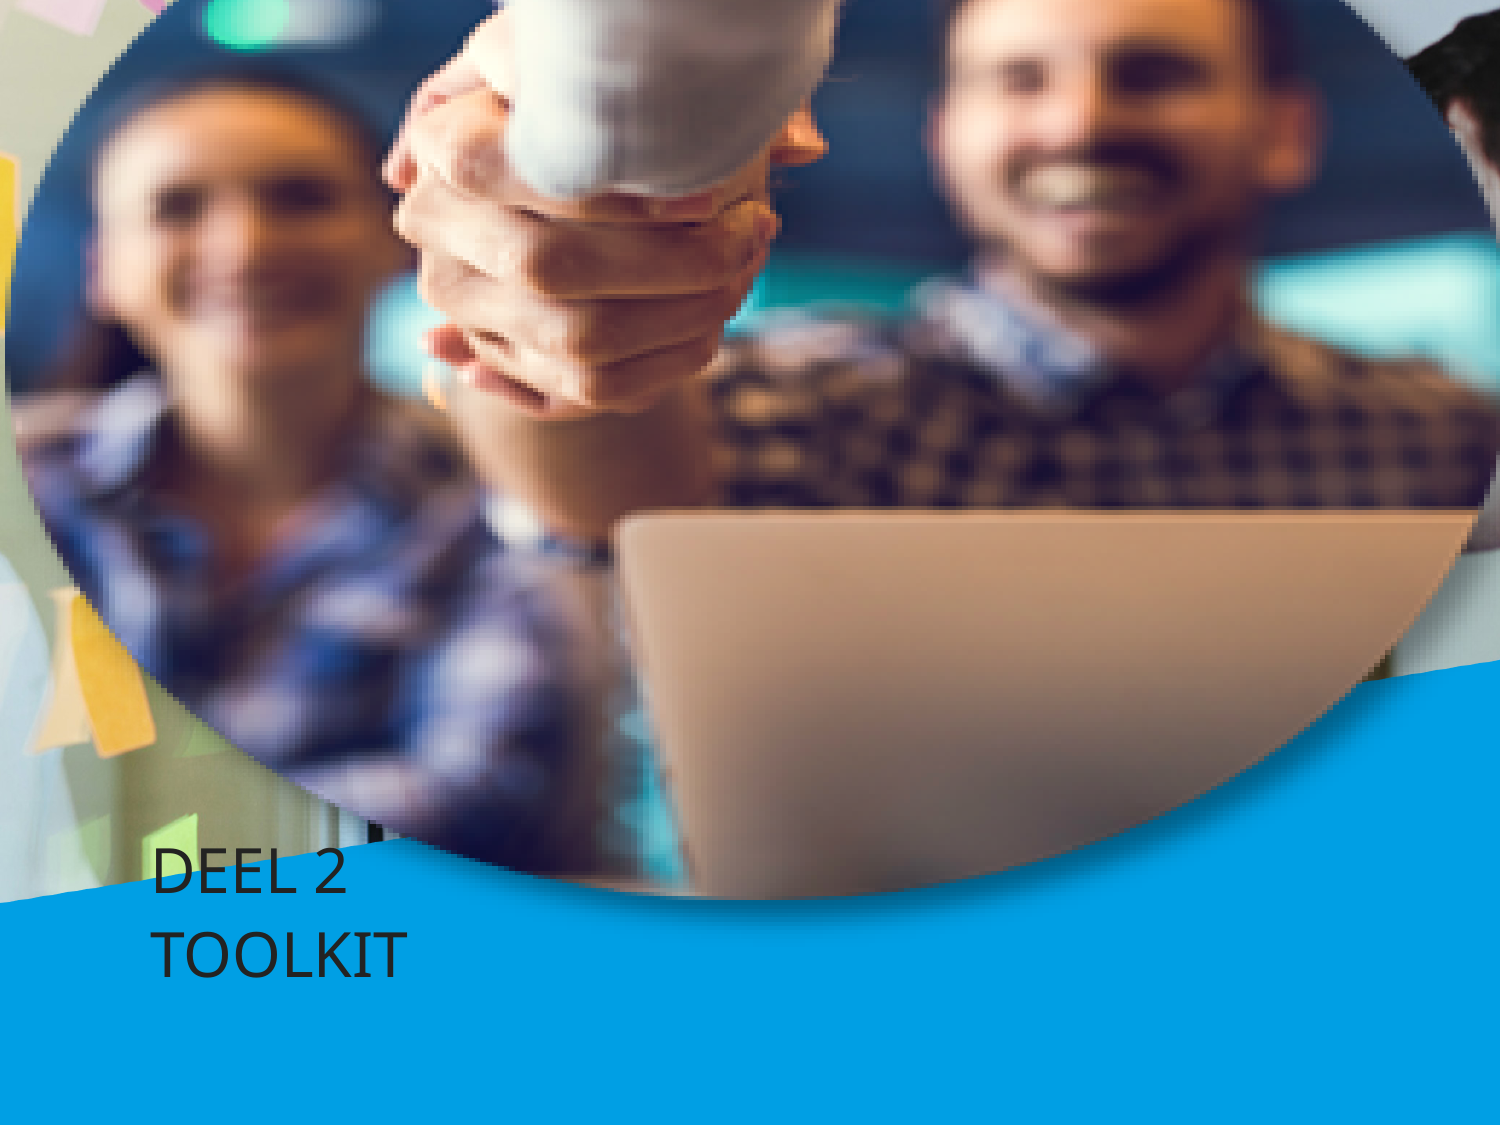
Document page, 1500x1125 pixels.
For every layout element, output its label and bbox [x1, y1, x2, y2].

picture [0, 0, 1500, 902]
picture [151, 933, 183, 976]
picture [237, 933, 276, 977]
picture [374, 933, 406, 976]
picture [320, 933, 349, 976]
picture [355, 933, 370, 976]
picture [288, 933, 311, 976]
picture [188, 933, 227, 977]
